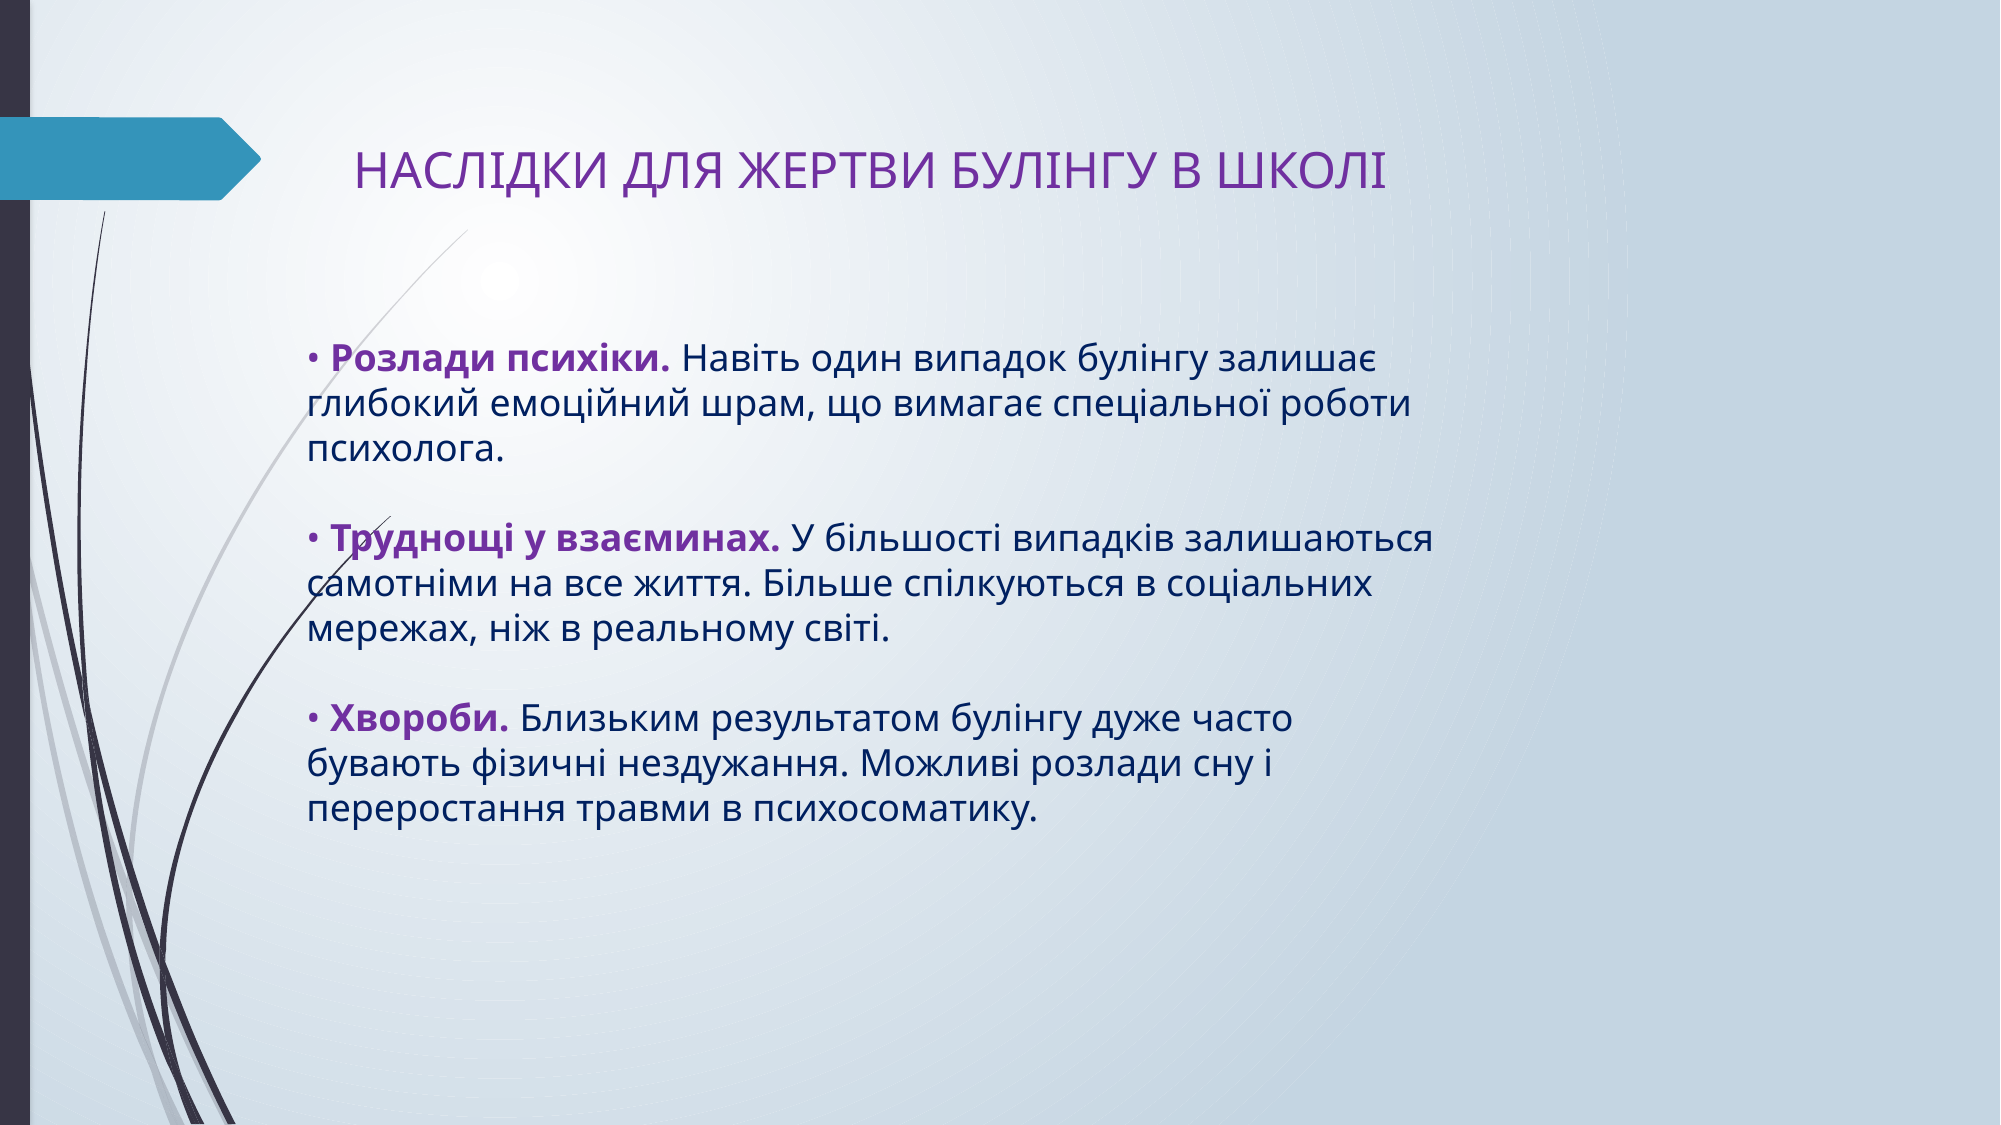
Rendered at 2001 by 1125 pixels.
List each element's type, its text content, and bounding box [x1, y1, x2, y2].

text_box НАСЛІДКИ ДЛЯ ЖЕРТВИ БУЛІНГУ В ШКОЛІ • Розлади психіки. Навіть один випадок булінгу залишає глибокий емоційний шрам, що вимагає спеціальної роботи психолога. • Труднощі у взаєминах. У більшості випадків залишаються самотніми на все життя. Більше спілкуються в соціальних мережах, ніж в реальному світі. • Хвороби. Близьким результатом булінгу дуже часто бувають фізичні нездужання. Можливі розлади сну і переростання травми в психосоматику. [291, 131, 1451, 837]
